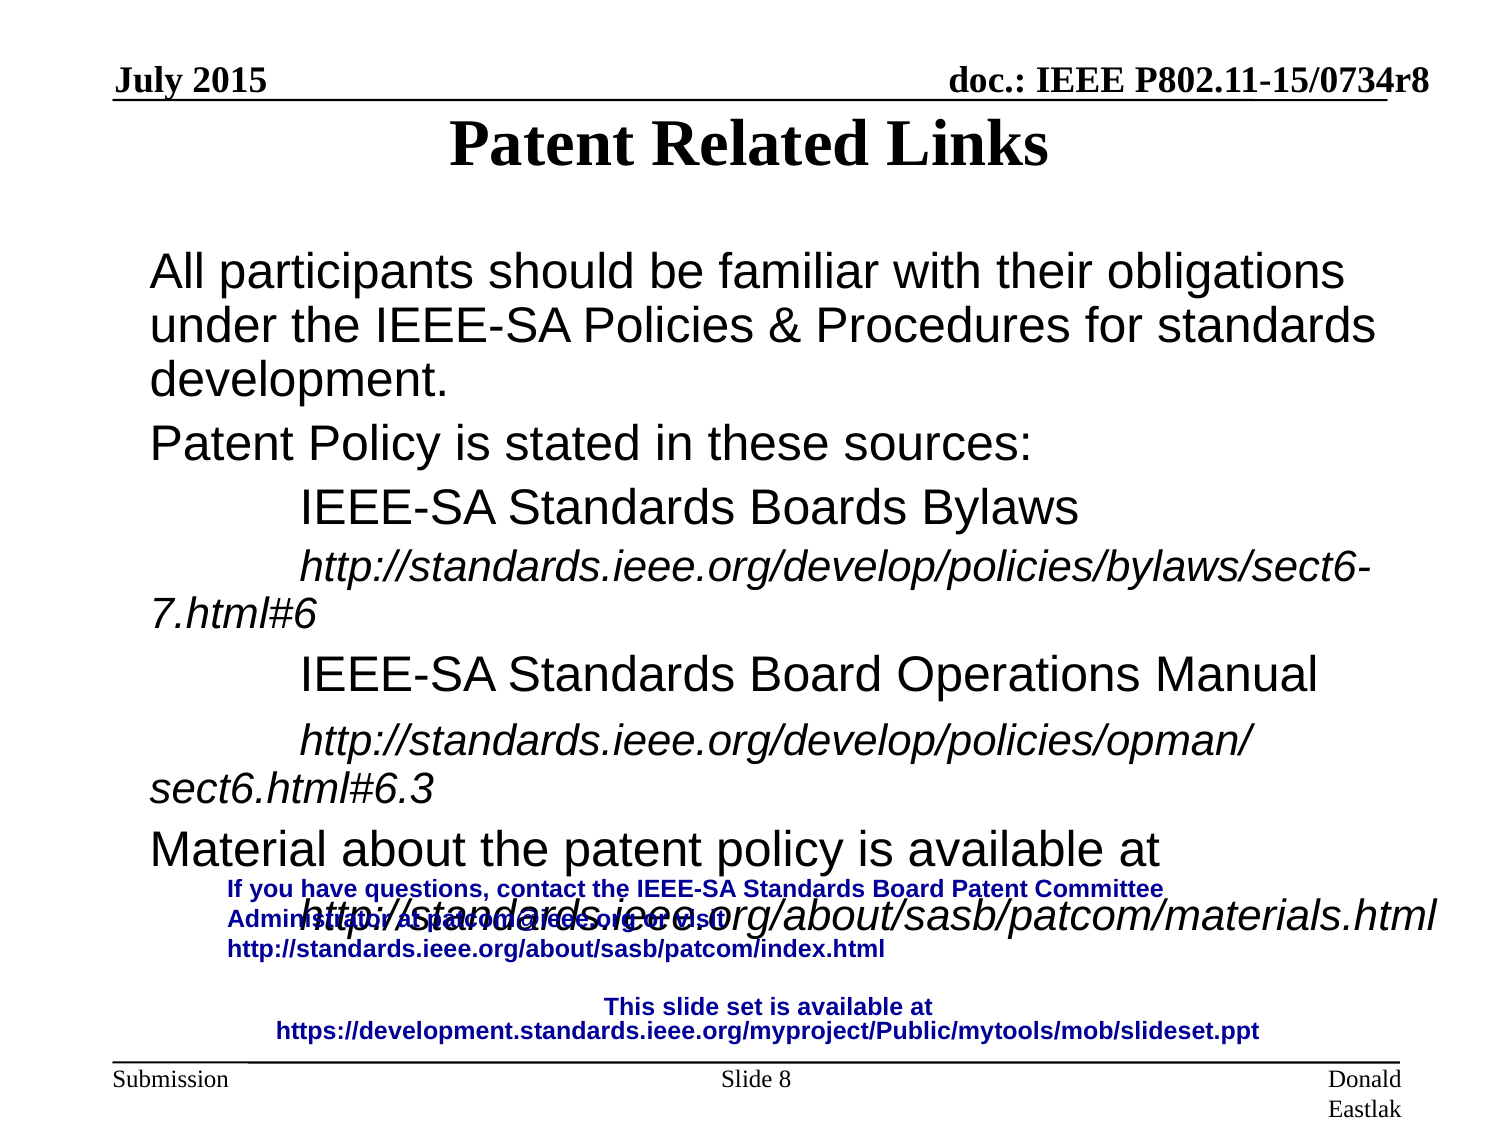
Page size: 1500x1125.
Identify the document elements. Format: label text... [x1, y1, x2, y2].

slide_number Slide 8 [712, 1062, 800, 1093]
footer Donald Eastlake 3rd, Huawei Technologies [1325, 1062, 1402, 1093]
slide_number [114, 54, 290, 100]
title Patent Related Links [75, 45, 1425, 233]
list All participants should be familiar with their obligations under the IEEE-SA Policies & Procedures for standards development. Patent Policy is stated in these sources: IEEE-SA Standards Boards Bylaws http://standards.ieee.org/develop/policies/bylaws/sect6-7.html#6 IEEE-SA Standards Board Operations Manual http://standards.ieee.org/develop/policies/opman/sect6.html#6.3 Material about the patent policy is available at http://standards.ieee.org/about/sasb/patcom/materials.html [12, 237, 1488, 875]
text_box If you have questions, contact the IEEE-SA Standards Board Patent Committee Administrator at patcom@ieee.org or visit http://standards.ieee.org/about/sasb/patcom/index.html This slide set is available at https://development.standards.ieee.org/myproject/Public/mytools/mob/slideset.ppt [212, 865, 1325, 1052]
